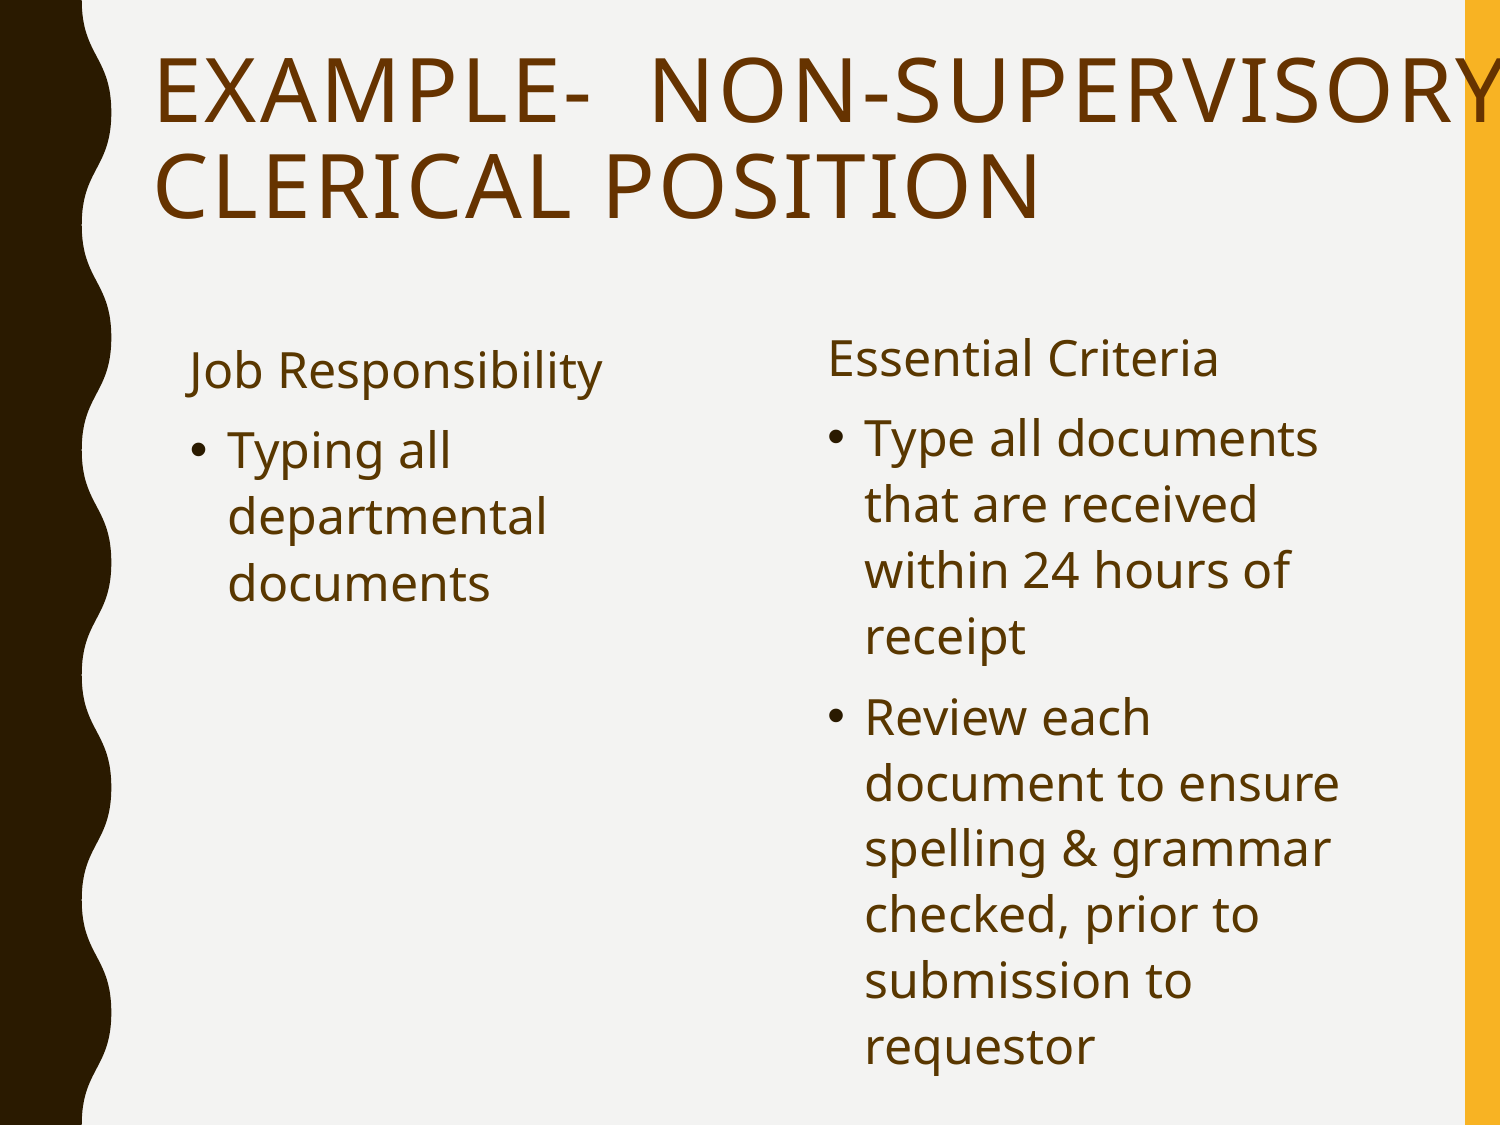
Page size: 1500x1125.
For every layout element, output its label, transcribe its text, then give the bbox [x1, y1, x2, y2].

list Job Responsibility Typing all departmental documents [174, 324, 782, 1000]
title Example- Non-Supervisory Clerical Position [137, 37, 1500, 250]
list Essential Criteria Type all documents that are received within 24 hours of receipt Review each document to ensure spelling & grammar checked, prior to submission to requestor [812, 312, 1419, 1088]
